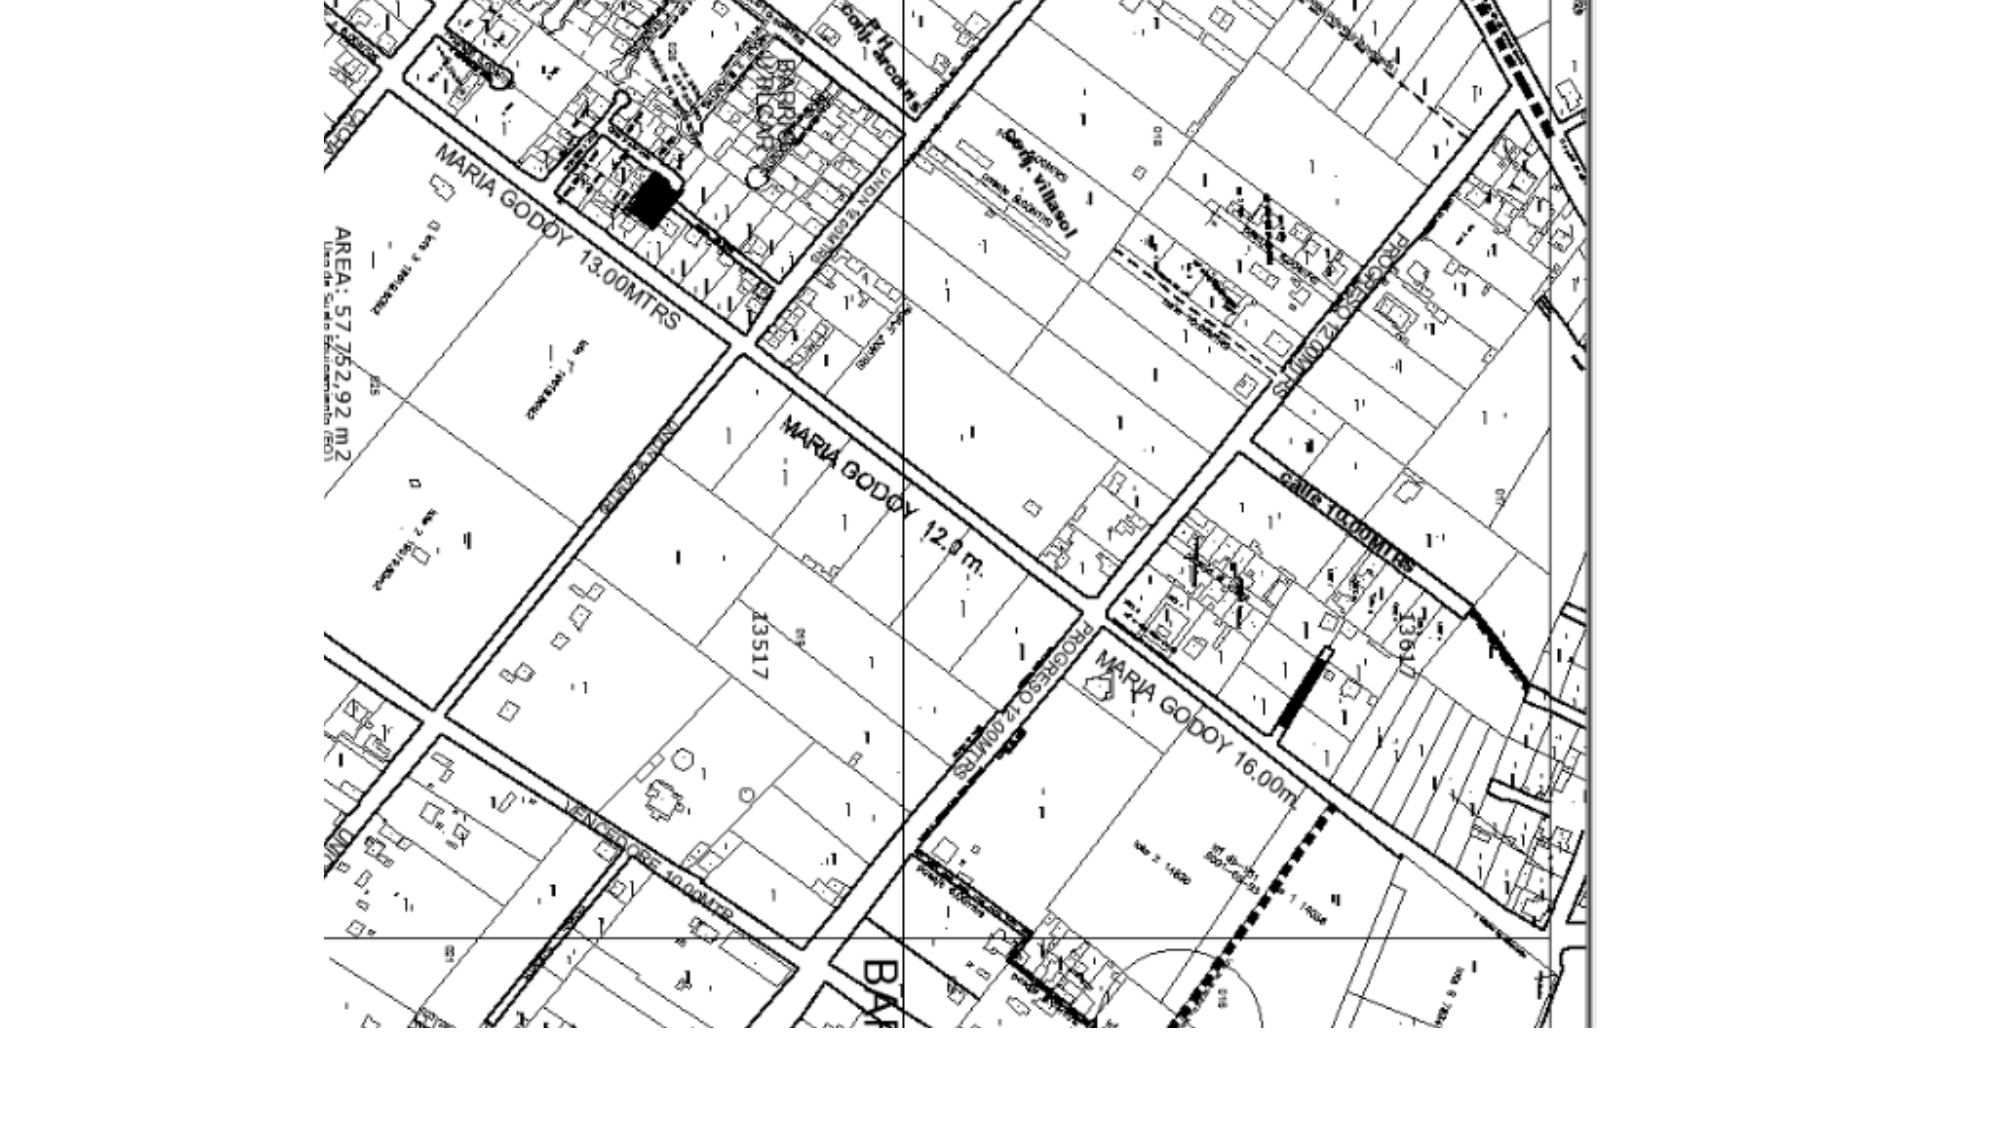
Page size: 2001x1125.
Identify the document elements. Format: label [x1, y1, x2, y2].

picture [323, 0, 1597, 1125]
